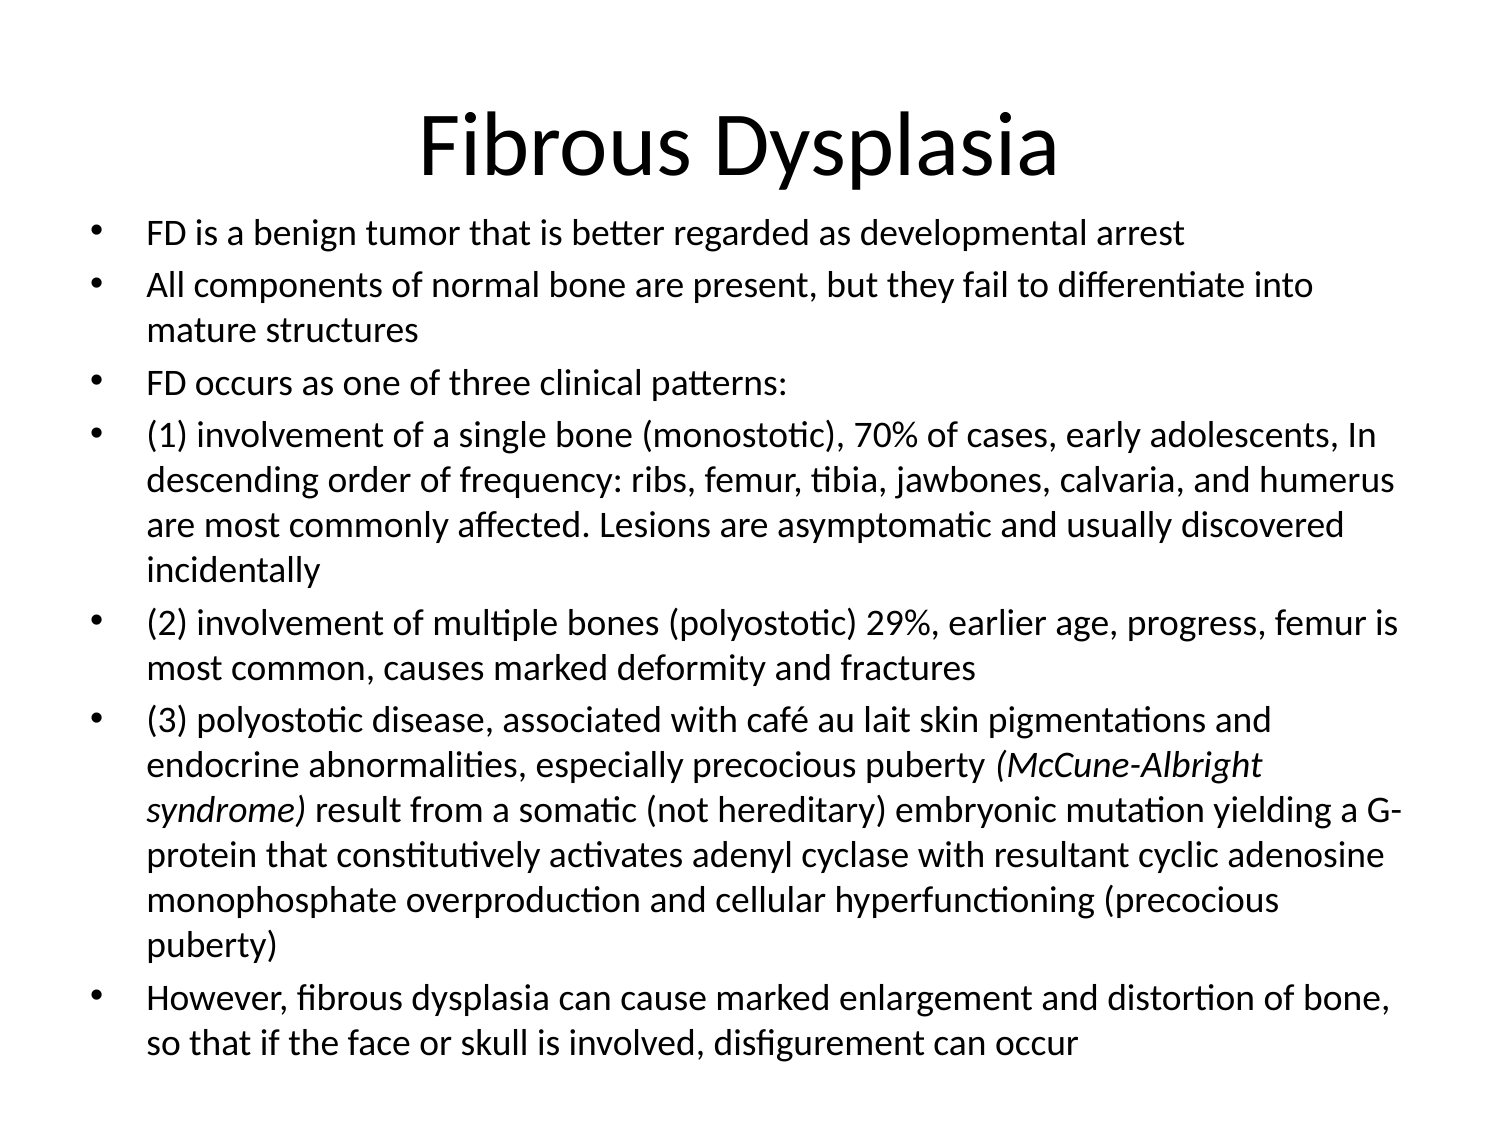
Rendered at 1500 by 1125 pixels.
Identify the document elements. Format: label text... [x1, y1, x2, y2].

list FD is a benign tumor that is better regarded as developmental arrest All components of normal bone are present, but they fail to differentiate into mature structures FD occurs as one of three clinical patterns: (1) involvement of a single bone (monostotic), 70% of cases, early adolescents, In descending order of frequency: ribs, femur, tibia, jawbones, calvaria, and humerus are most commonly affected. Lesions are asymptomatic and usually discovered incidentally (2) involvement of multiple bones (polyostotic) 29%, earlier age, progress, femur is most common, causes marked deformity and fractures (3) polyostotic disease, associated with café au lait skin pigmentations and endocrine abnormalities, especially precocious puberty (McCune-Albright syndrome) result from a somatic (not hereditary) embryonic mutation yielding a G-protein that constitutively activates adenyl cyclase with resultant cyclic adenosine monophosphate overproduction and cellular hyperfunctioning (precocious puberty) However, fibrous dysplasia can cause marked enlargement and distortion of bone, so that if the face or skull is involved, disfigurement can occur [75, 200, 1425, 1013]
title Fibrous Dysplasia [75, 45, 1425, 200]
